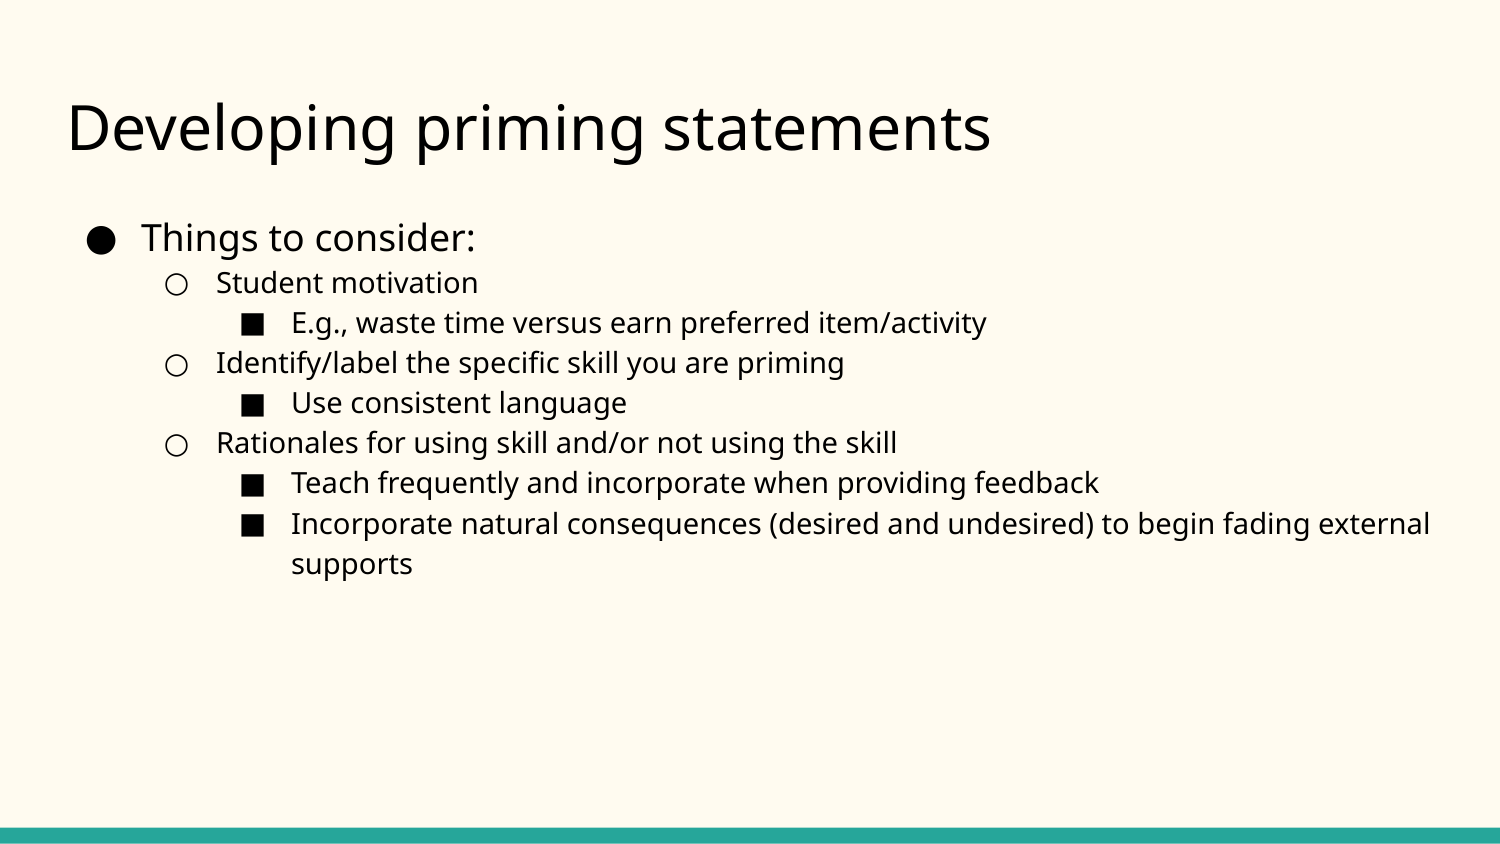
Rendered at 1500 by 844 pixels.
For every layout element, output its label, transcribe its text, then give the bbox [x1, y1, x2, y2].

list Things to consider: Student motivation E.g., waste time versus earn preferred item/activity Identify/label the specific skill you are priming Use consistent language Rationales for using skill and/or not using the skill Teach frequently and incorporate when providing feedback Incorporate natural consequences (desired and undesired) to begin fading external supports [51, 192, 1449, 750]
title Developing priming statements [51, 72, 1449, 174]
